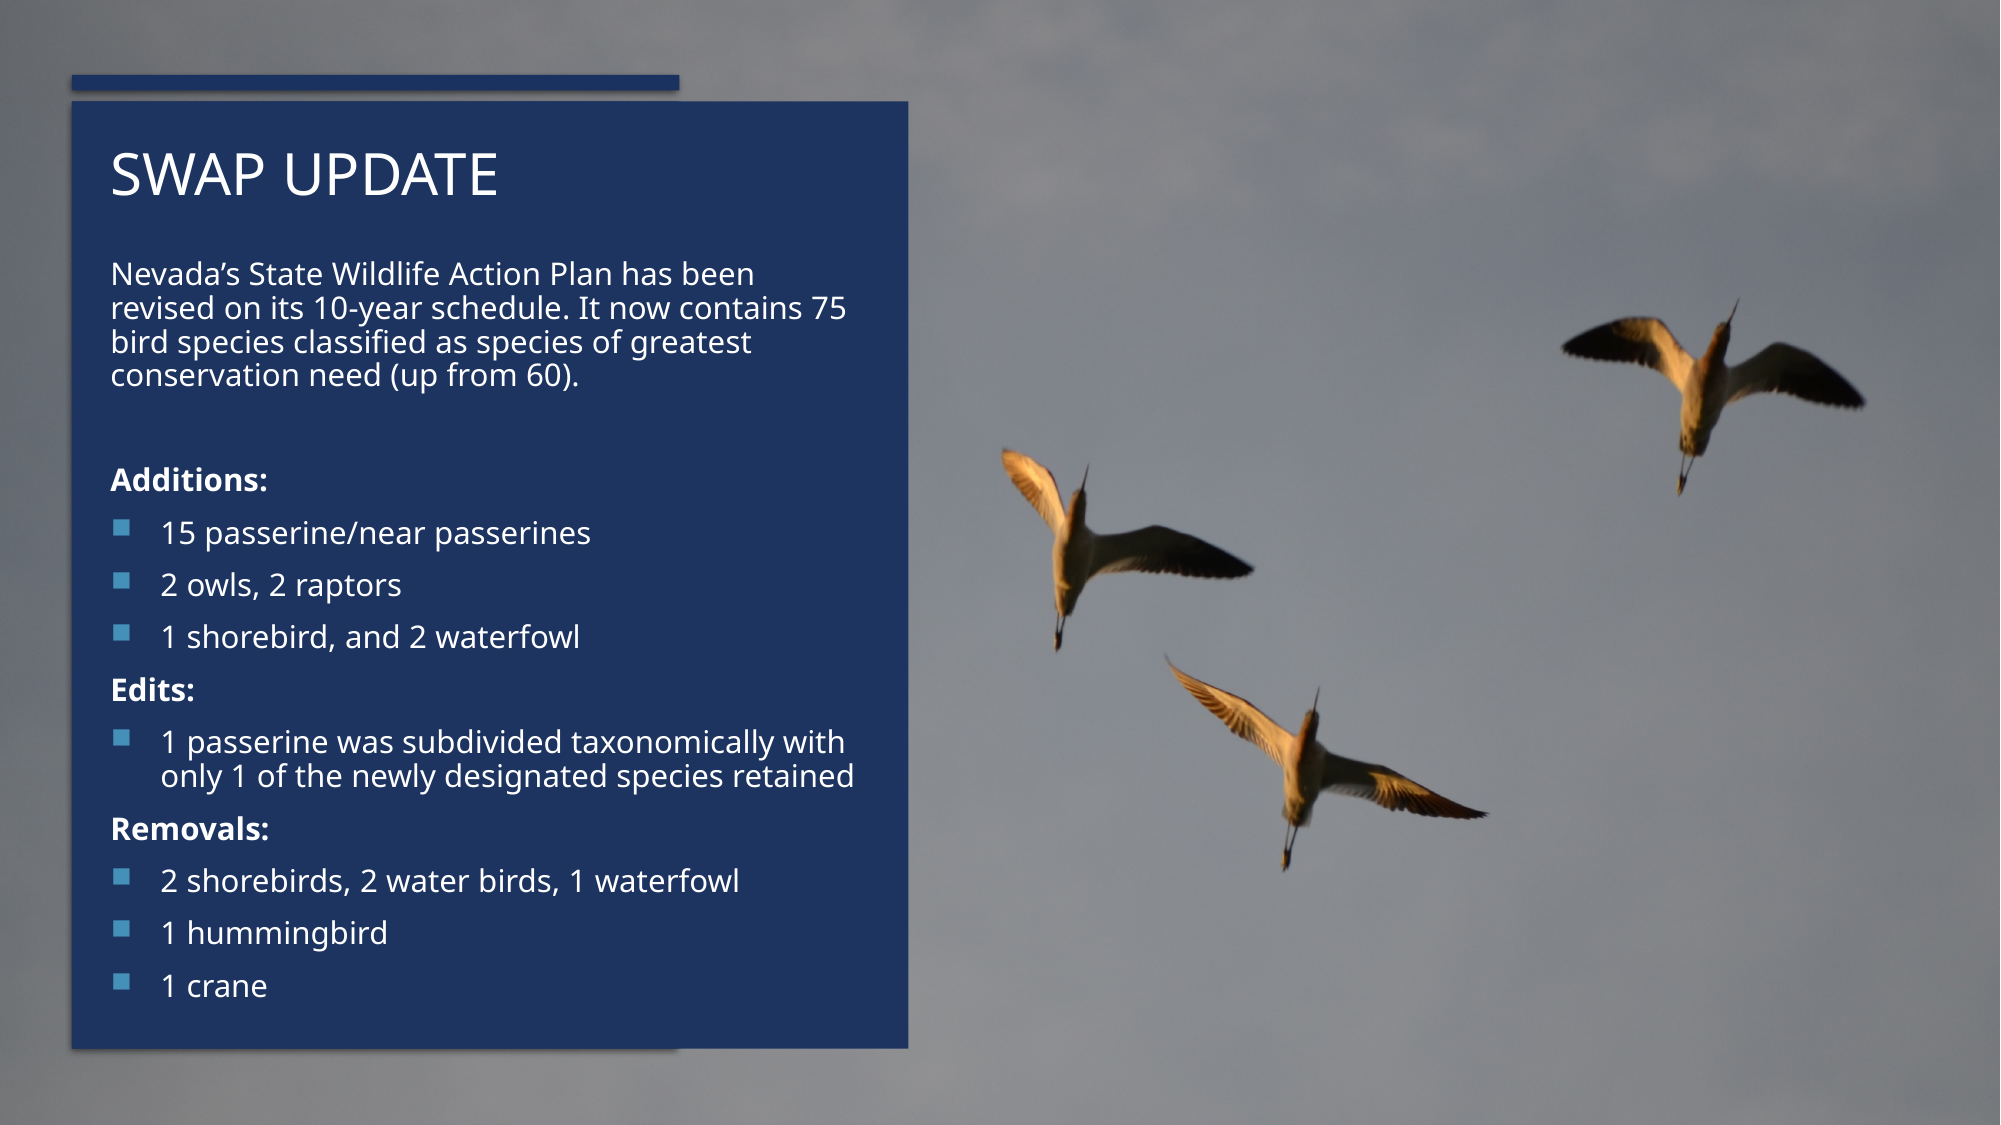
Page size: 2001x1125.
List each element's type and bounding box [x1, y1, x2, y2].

picture [0, 0, 2000, 1125]
text_box [71, 74, 680, 1049]
